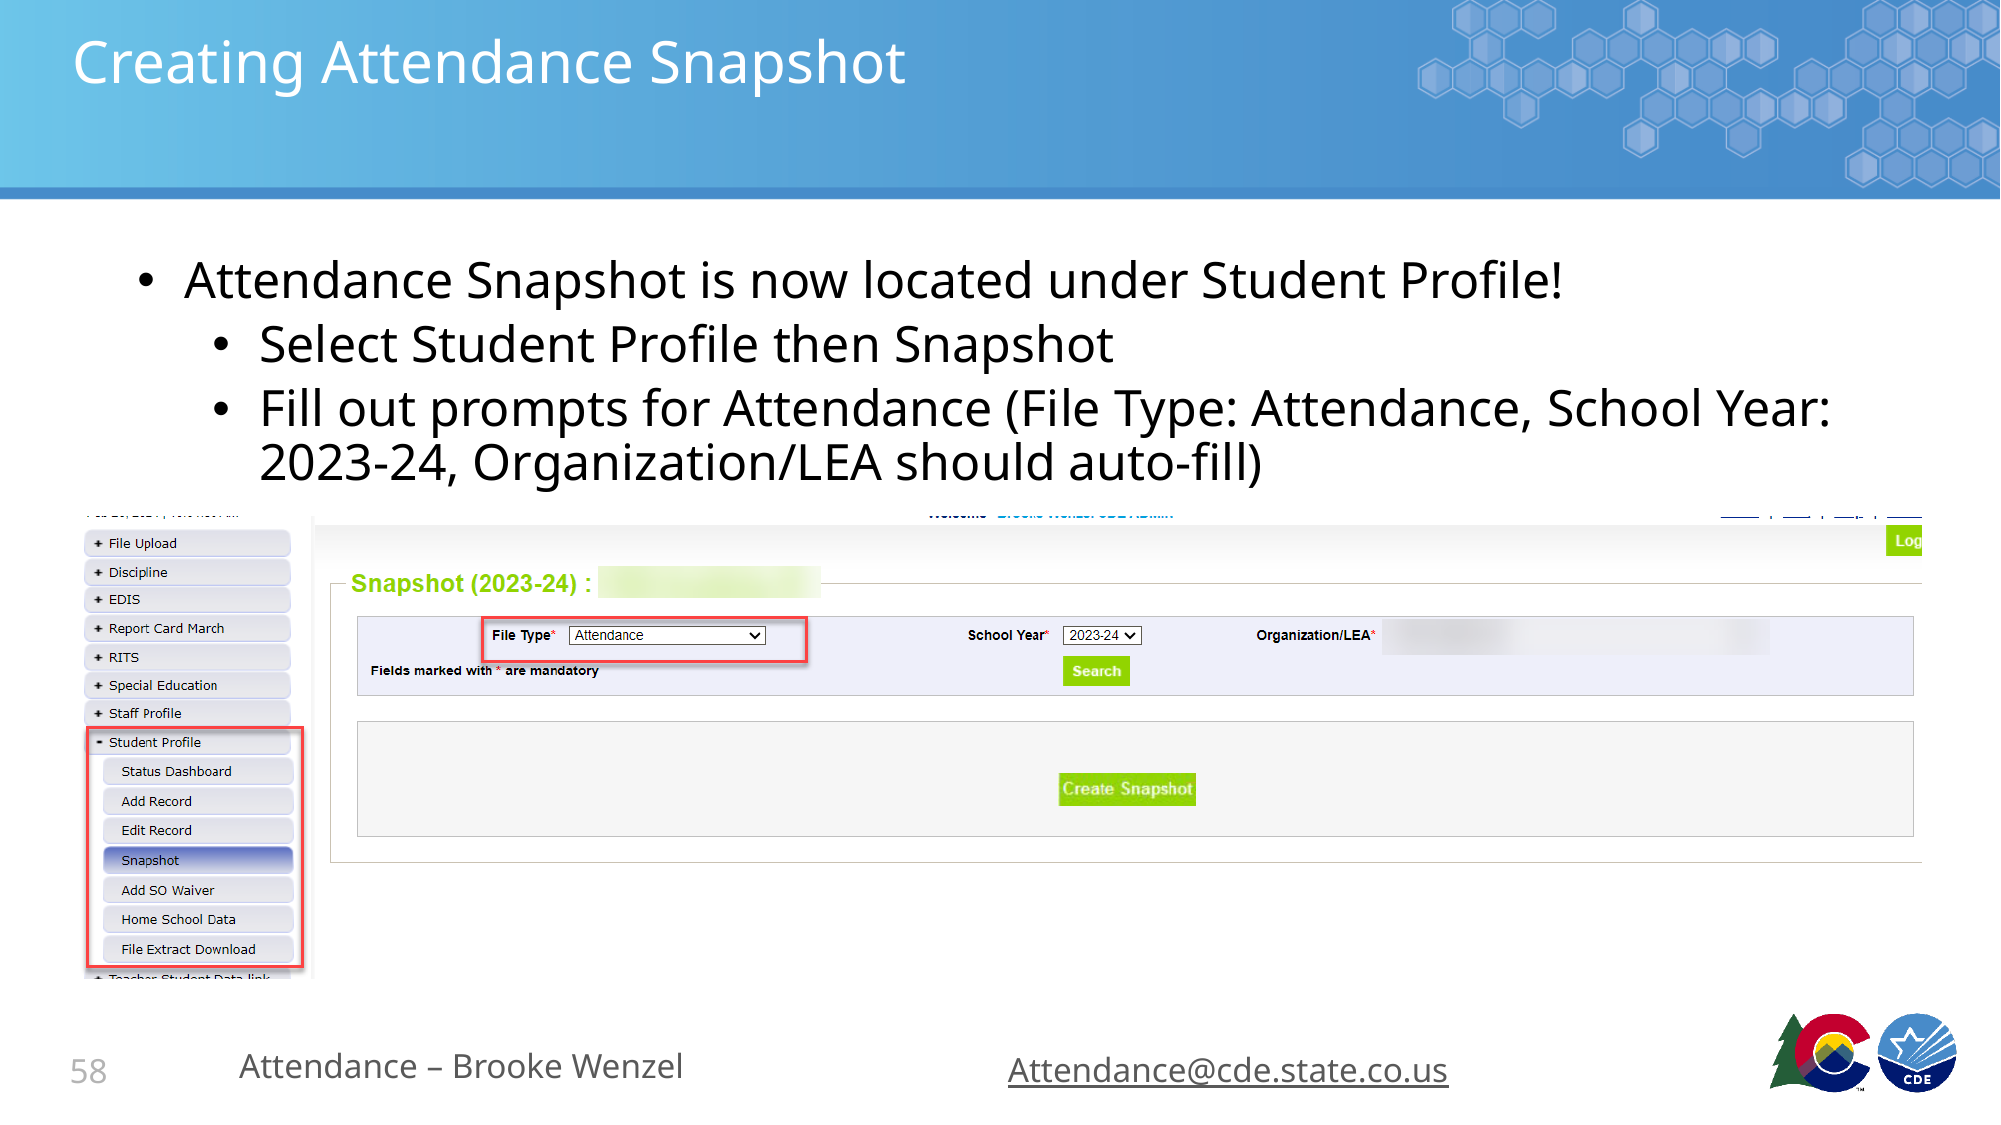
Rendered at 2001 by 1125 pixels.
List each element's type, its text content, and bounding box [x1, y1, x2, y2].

list Attendance Snapshot is now located under Student Profile! Select Student Profile then Snapshot Fill out prompts for Attendance (File Type: Attendance, School Year: 2023-24, Organization/LEA should auto-fill) [137, 254, 1863, 516]
picture [0, 0, 2000, 200]
title Creating Attendance Snapshot [72, 33, 1396, 182]
slide_number 58 [54, 1042, 191, 1103]
list Attendance@cde.state.co.us [992, 1042, 1714, 1103]
picture [1768, 1012, 1957, 1093]
picture [78, 516, 1922, 979]
list Attendance – Brooke Wenzel [224, 1042, 960, 1103]
